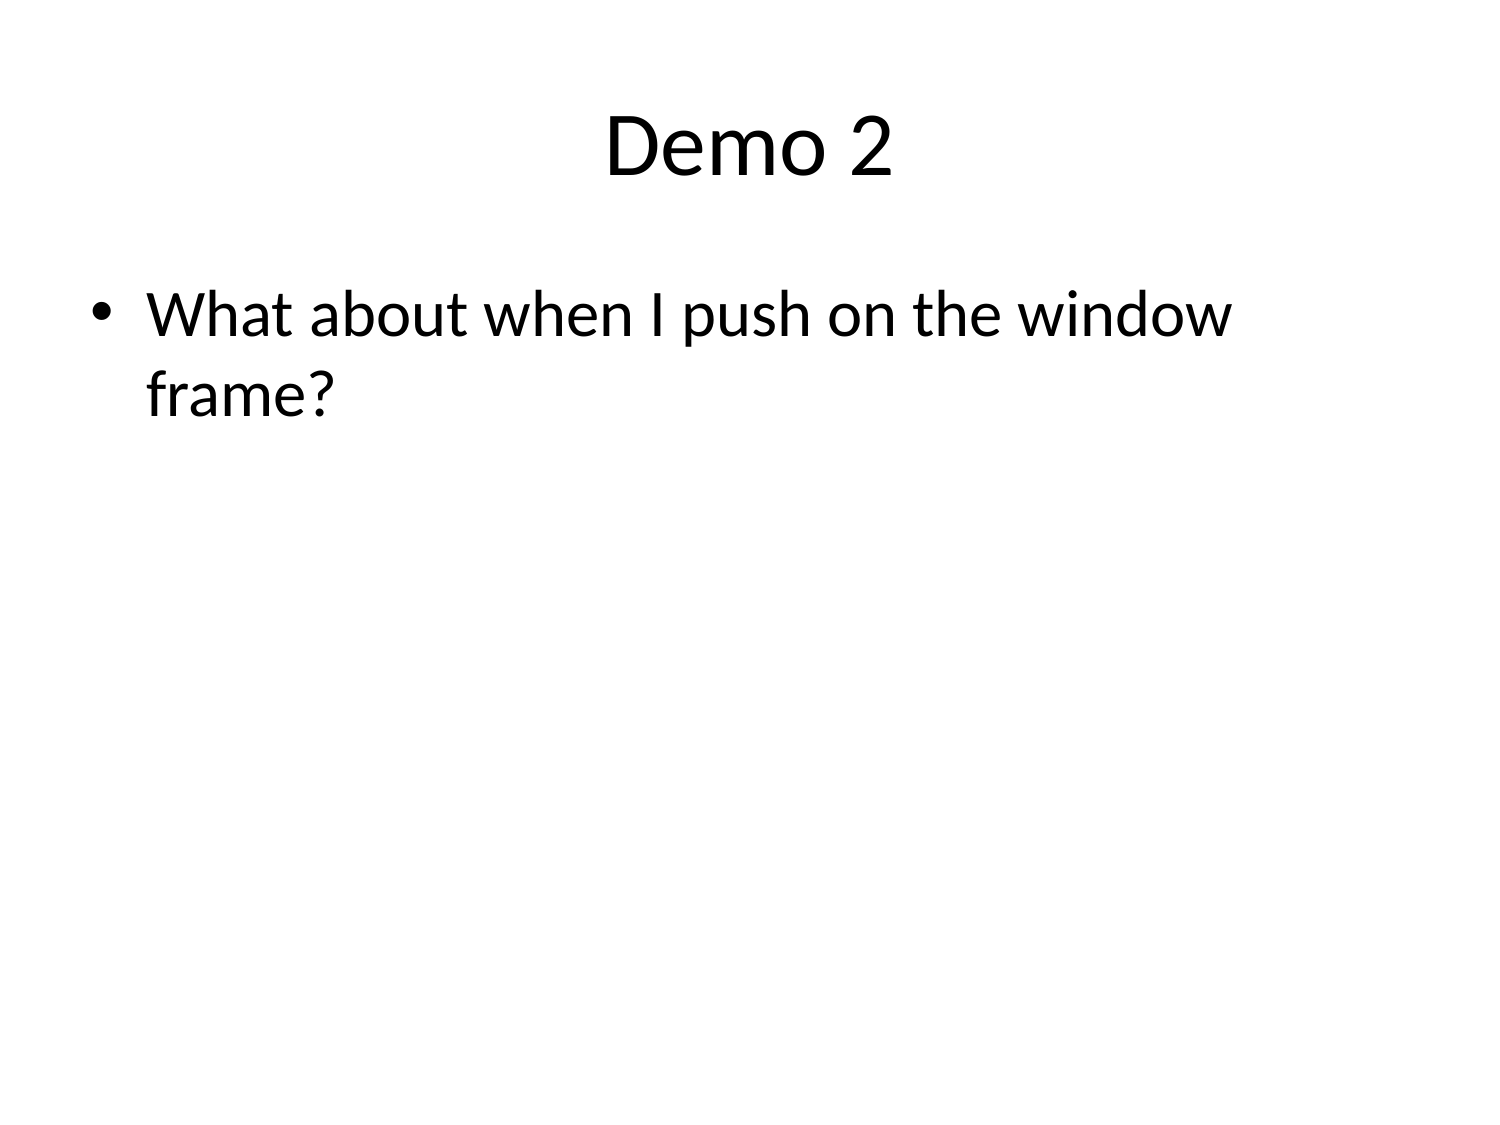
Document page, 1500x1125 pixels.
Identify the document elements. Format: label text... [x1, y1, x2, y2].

list What about when I push on the window frame? [75, 262, 1425, 1005]
title Demo 2 [75, 45, 1425, 233]
